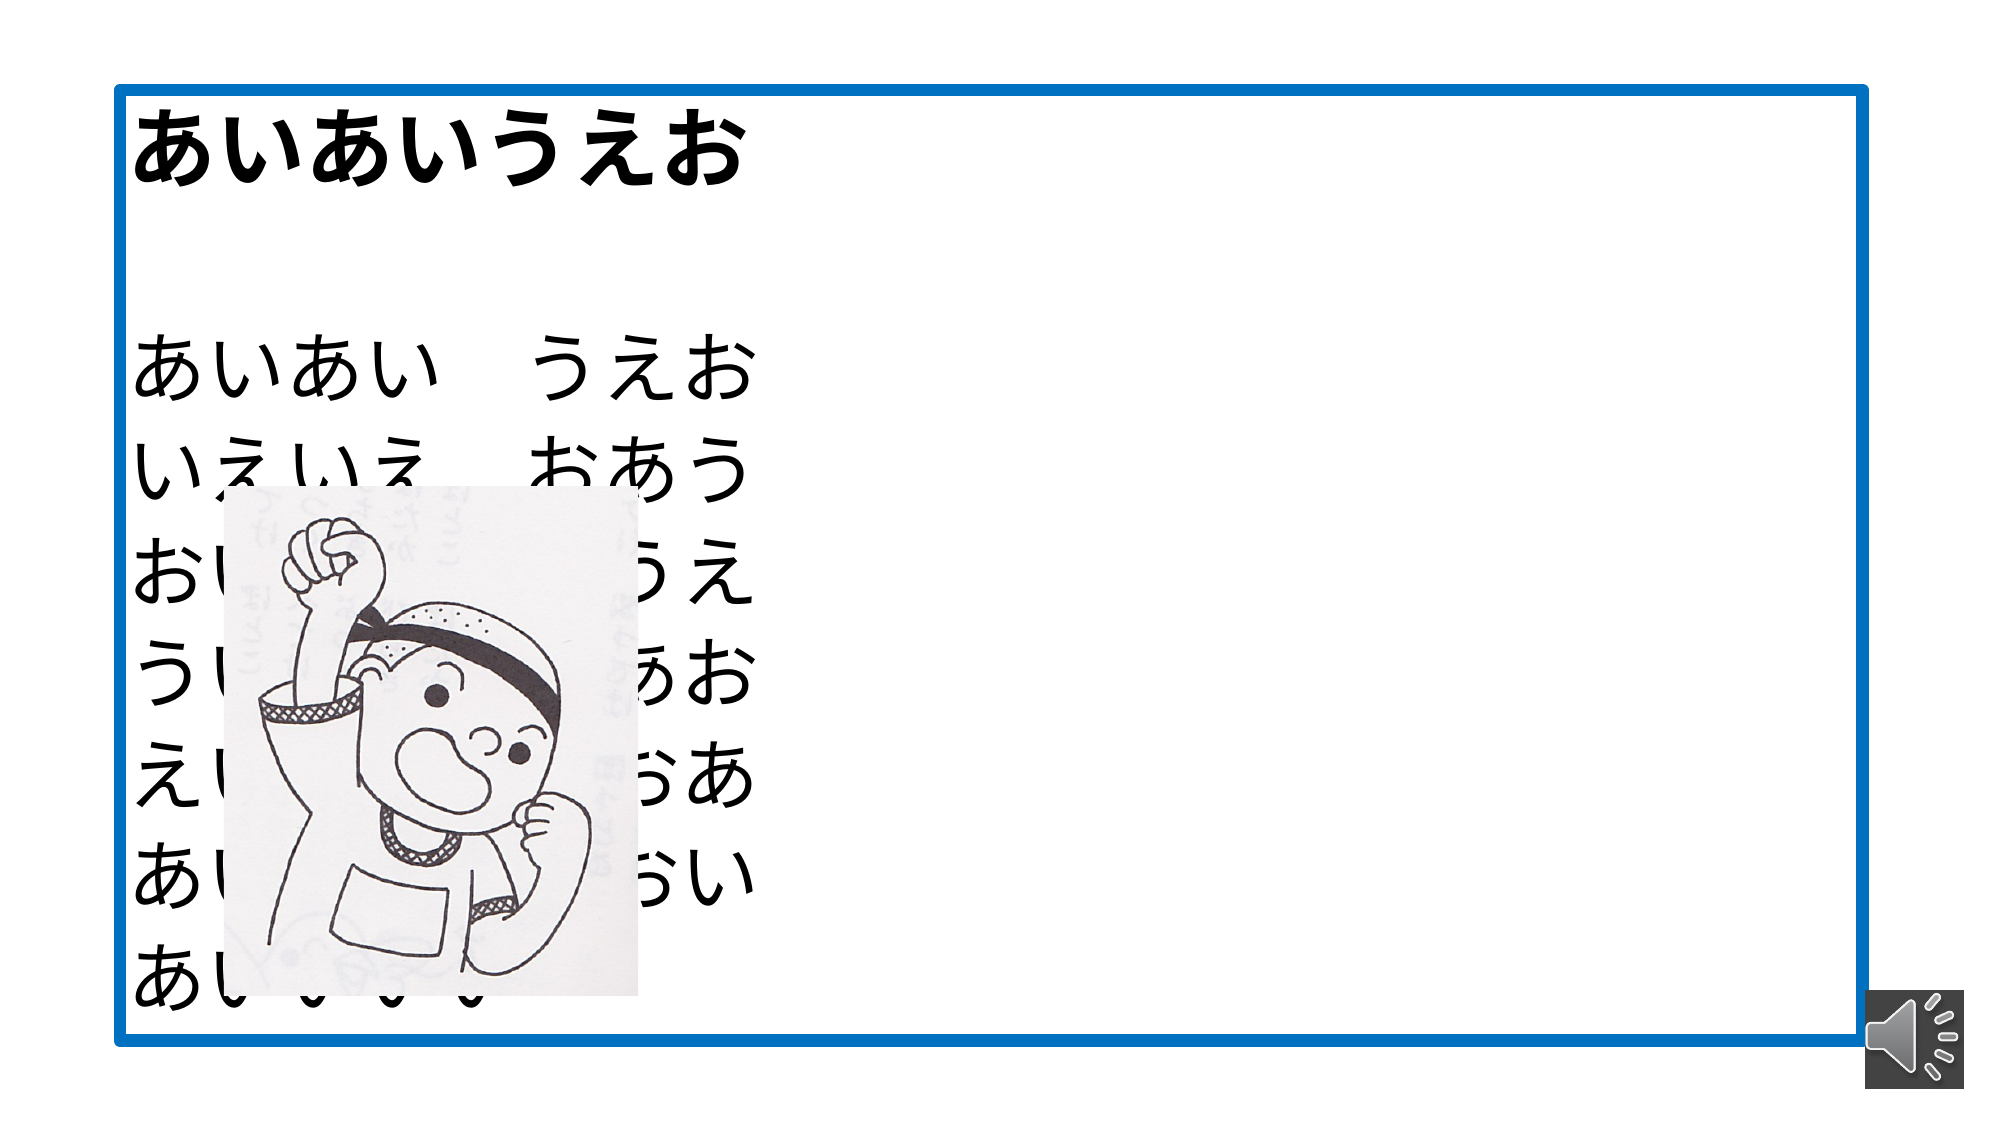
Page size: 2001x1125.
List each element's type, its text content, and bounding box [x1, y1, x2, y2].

picture [1864, 989, 1965, 1090]
picture [223, 486, 639, 996]
list あいあいうえお あいあい うえお いえいえ おあう おいおい あうえ ういうい えあお えいえい うおあ あいういえいおい あいいいい [120, 90, 1863, 1041]
